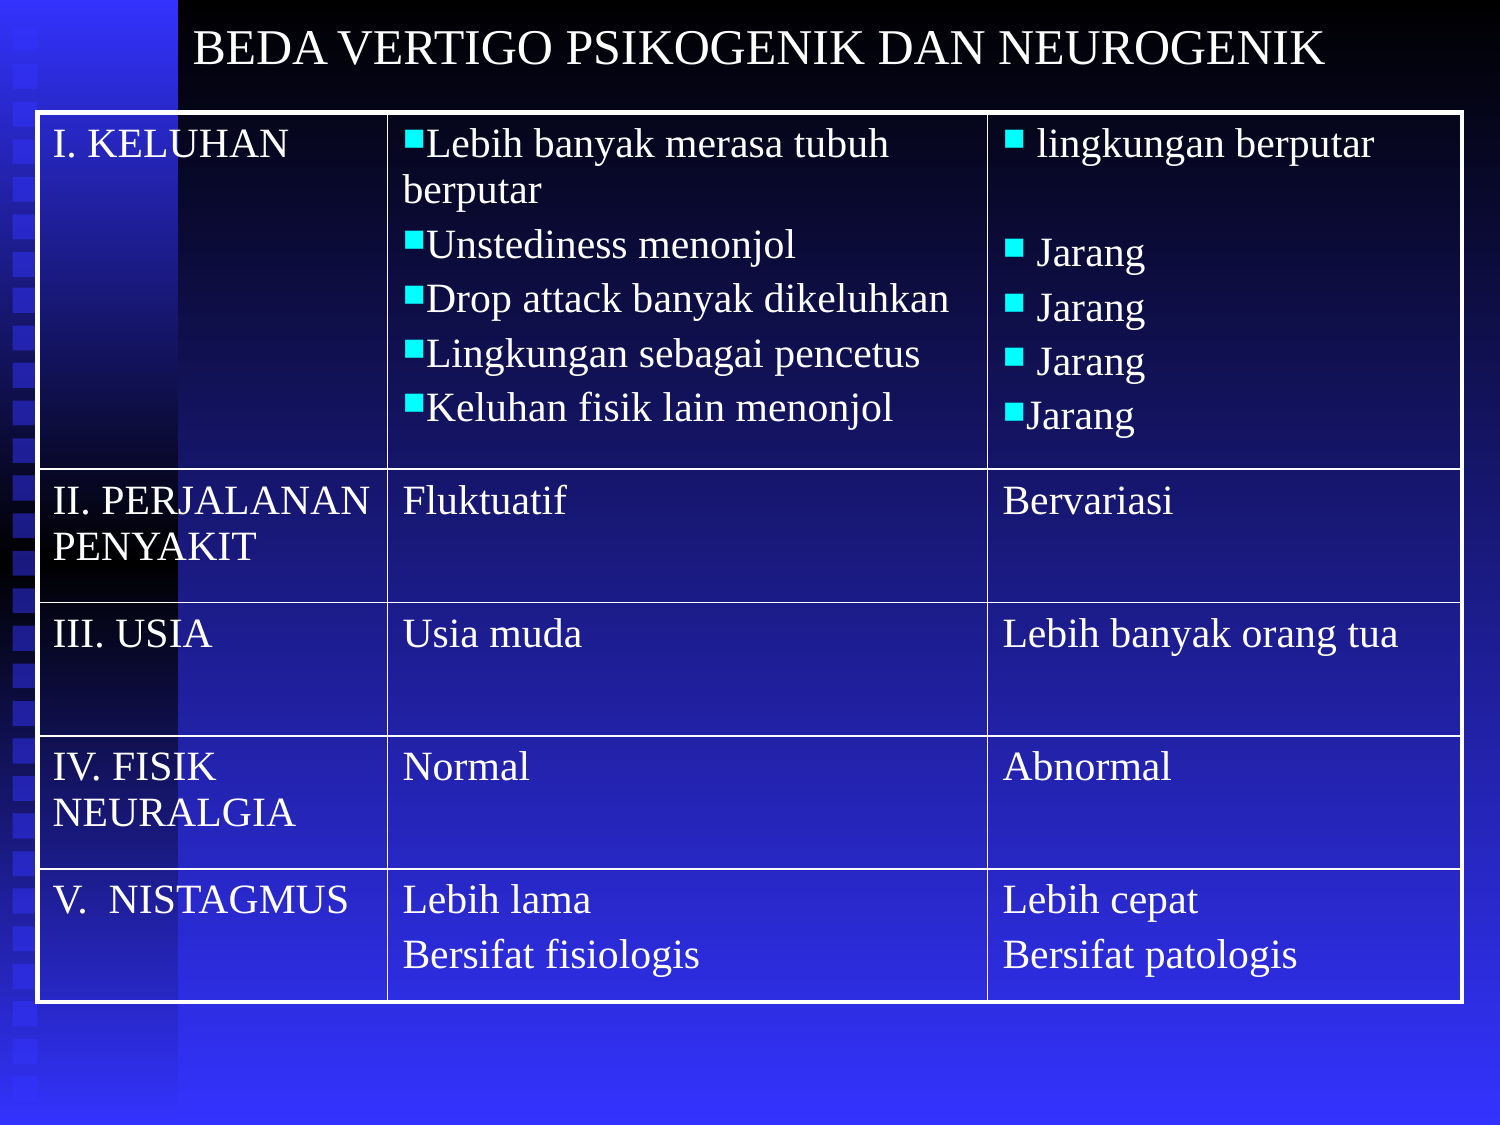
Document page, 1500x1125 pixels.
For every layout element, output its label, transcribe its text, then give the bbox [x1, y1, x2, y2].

table_header lingkungan berputar Jarang Jarang Jarang Jarang [988, 115, 1460, 468]
table_cell Lebih lama Bersifat fisiologis [388, 870, 987, 1000]
text_box BEDA VERTIGO PSIKOGENIK DAN NEUROGENIK [177, 6, 1341, 82]
table_header Lebih banyak merasa tubuh berputar Unstediness menonjol Drop attack banyak dikeluhkan Lingkungan sebagai pencetus Keluhan fisik lain menonjol [388, 115, 987, 468]
table_cell Bervariasi [988, 470, 1460, 602]
table_cell Fluktuatif [388, 470, 987, 602]
table_cell II. PERJALANAN PENYAKIT [40, 470, 387, 602]
table_cell IV. FISIK NEURALGIA [40, 737, 387, 868]
table_cell Lebih banyak orang tua [988, 603, 1460, 735]
table_cell Normal [388, 737, 987, 868]
table_cell Abnormal [988, 737, 1460, 868]
table_header I. KELUHAN [40, 115, 387, 468]
table_cell Lebih cepat Bersifat patologis [988, 870, 1460, 1000]
table_cell Usia muda [388, 603, 987, 735]
table_cell III. USIA [40, 603, 387, 735]
table_cell V. NISTAGMUS [40, 870, 387, 1000]
